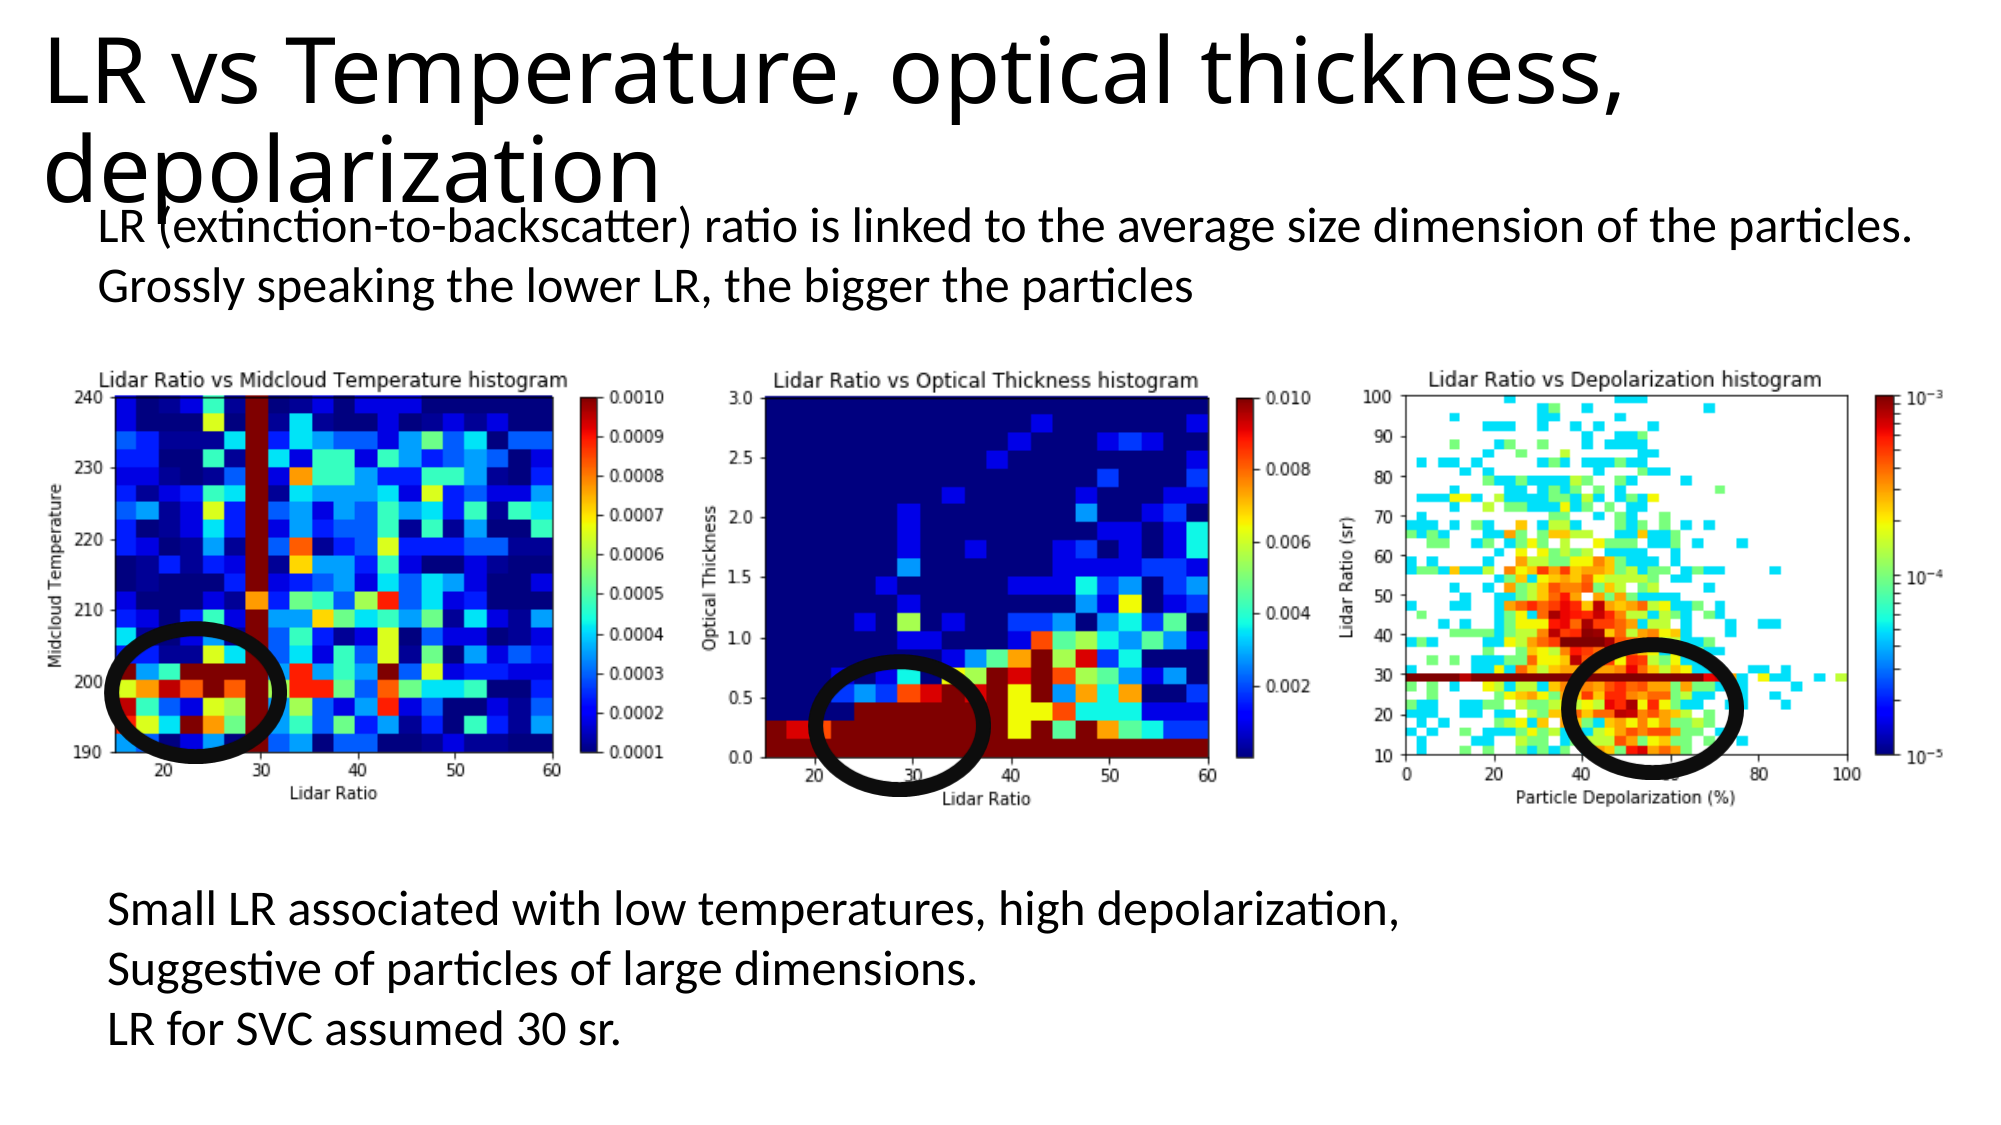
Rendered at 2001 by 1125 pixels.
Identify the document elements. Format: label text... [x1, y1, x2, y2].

picture [104, 621, 287, 764]
text_box Small LR associated with low temperatures, high depolarization, Suggestive of particles of large dimensions. LR for SVC assumed 30 sr. [92, 868, 1428, 1063]
picture [676, 340, 1956, 817]
title LR vs Temperature, optical thickness, depolarization [27, 14, 2000, 233]
text_box LR (extinction-to-backscatter) ratio is linked to the average size dimension of the particles. Grossly speaking the lower LR, the bigger the particles [82, 185, 1930, 321]
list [27, 340, 676, 811]
